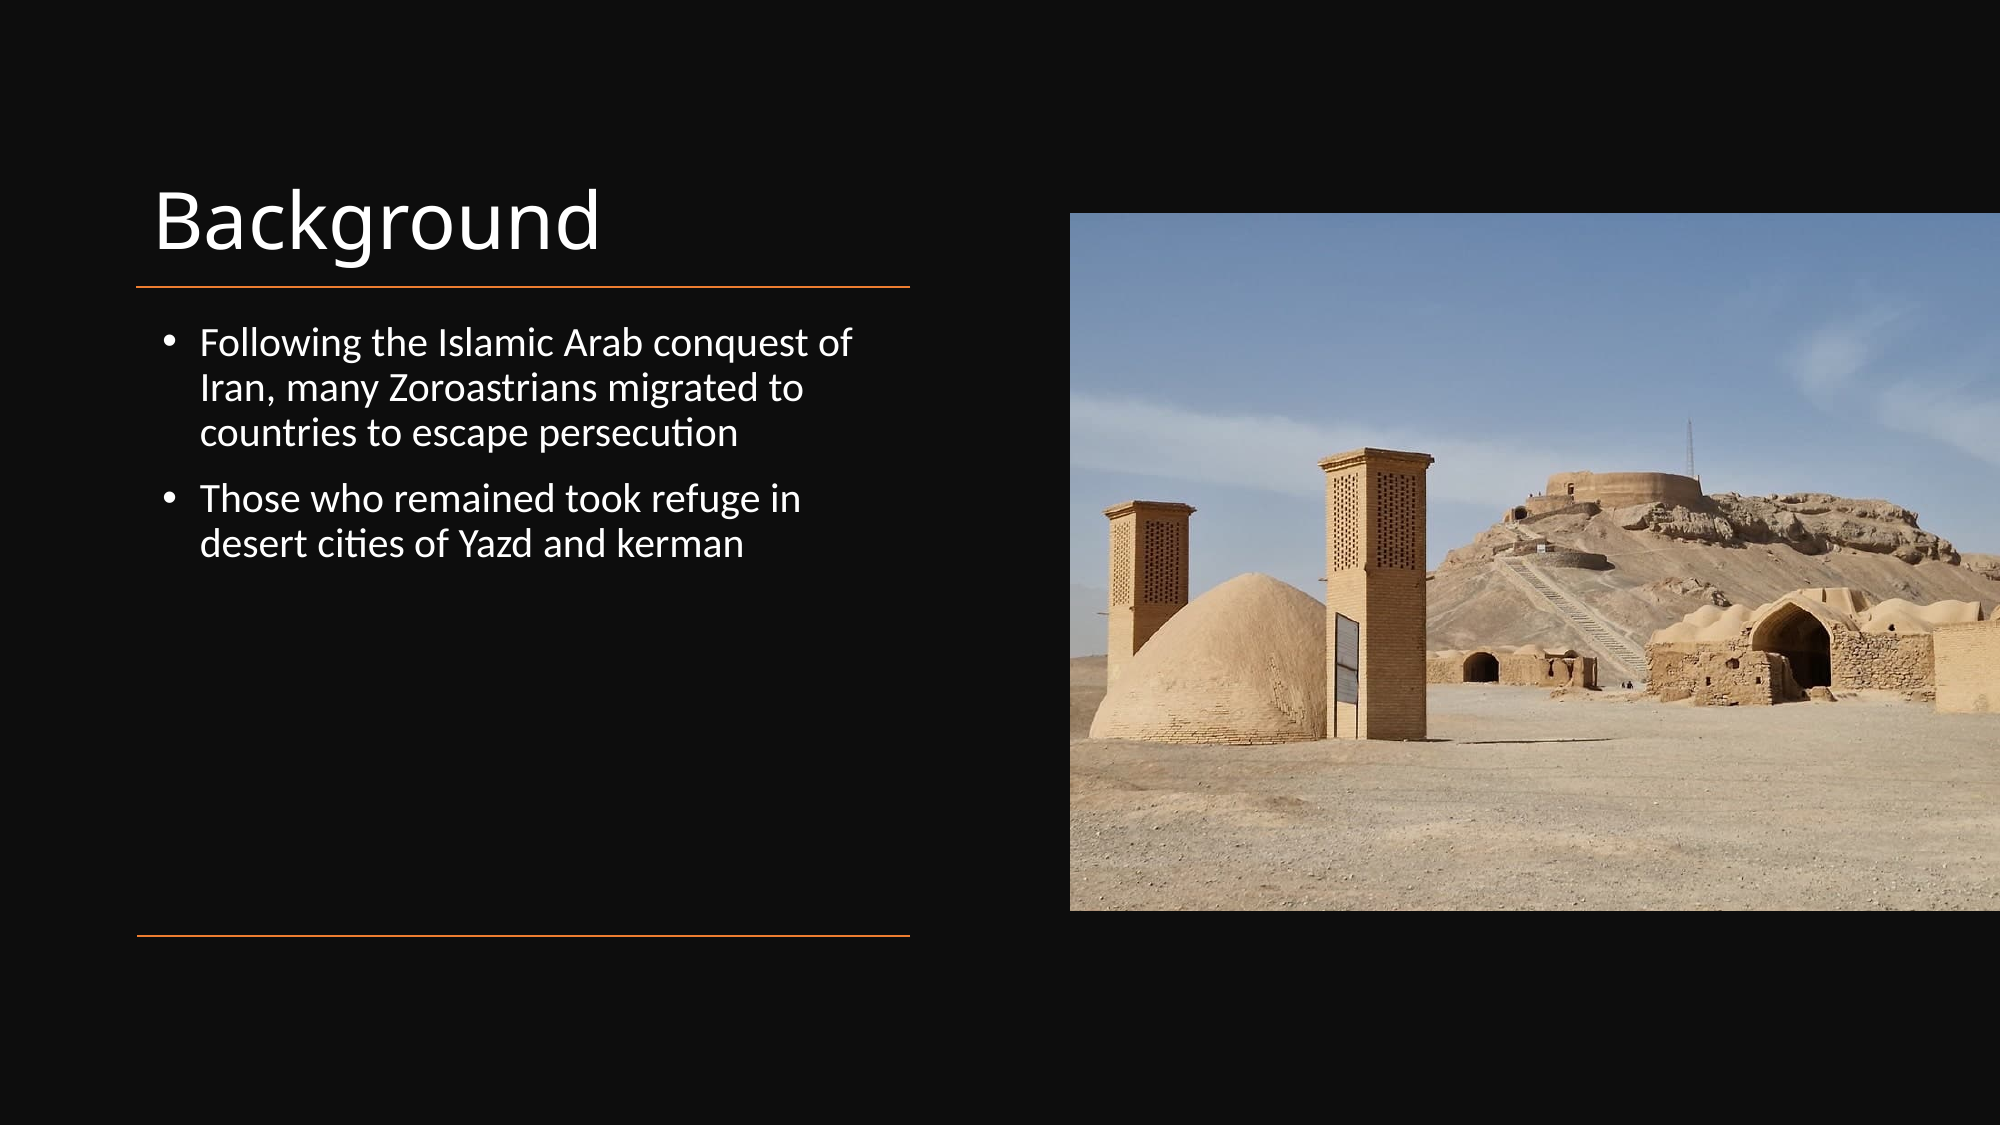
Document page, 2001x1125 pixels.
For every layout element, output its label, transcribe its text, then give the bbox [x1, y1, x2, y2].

text_box [0, 0, 2000, 1125]
list Following the Islamic Arab conquest of Iran, many Zoroastrians migrated to countries to escape persecution Those who remained took refuge in desert cities of Yazd and kerman [147, 313, 900, 912]
title Background [137, 73, 910, 275]
picture [1070, 213, 2000, 912]
